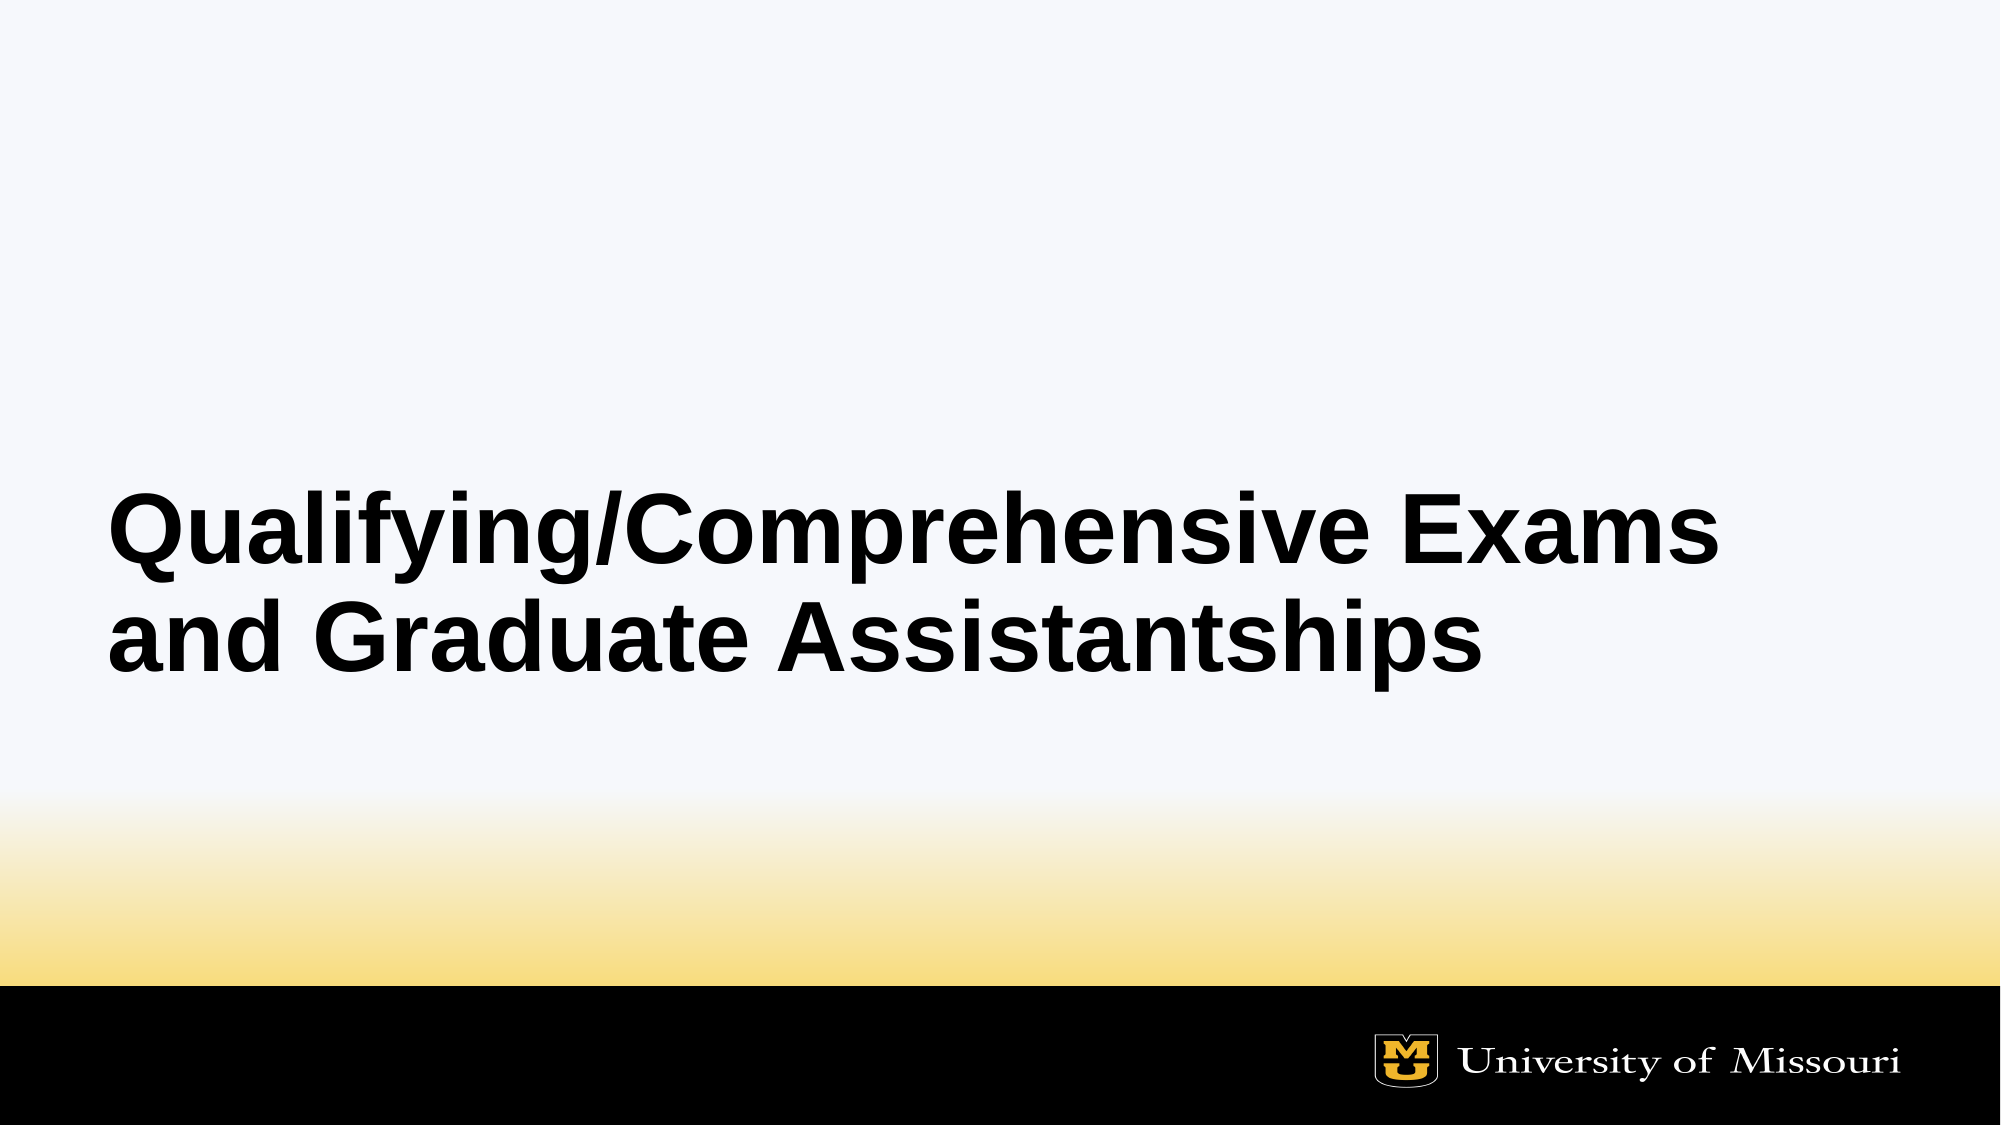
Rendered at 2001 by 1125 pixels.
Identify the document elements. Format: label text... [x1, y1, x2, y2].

picture [1354, 1019, 1921, 1103]
title Qualifying/Comprehensive Exams and Graduate Assistantships [92, 443, 1818, 701]
